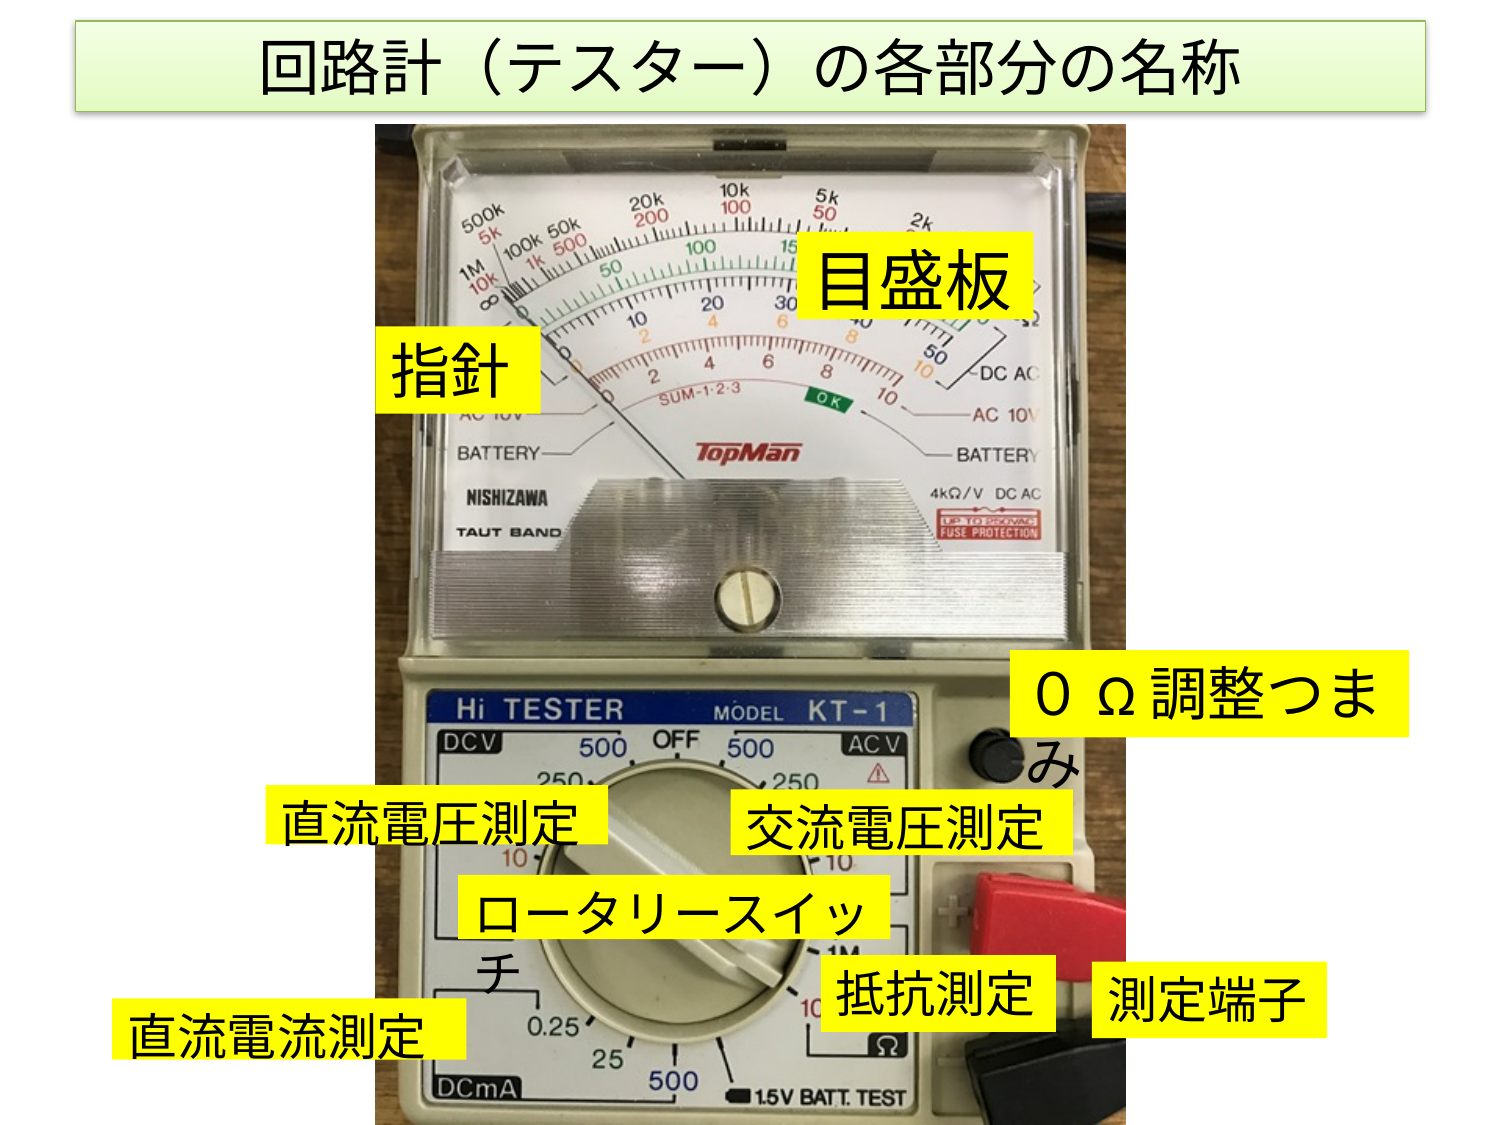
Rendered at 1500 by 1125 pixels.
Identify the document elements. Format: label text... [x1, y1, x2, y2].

text_box ０Ω調整つまみ [1131, 650, 1410, 738]
text_box 測定端子 [1131, 961, 1327, 1039]
title 回路計（テスター）の各部分の名称 [75, 20, 1426, 112]
text_box 直流電圧測定 [265, 785, 369, 845]
text_box 直流電流測定 [112, 998, 369, 1060]
picture [375, 124, 1126, 1125]
